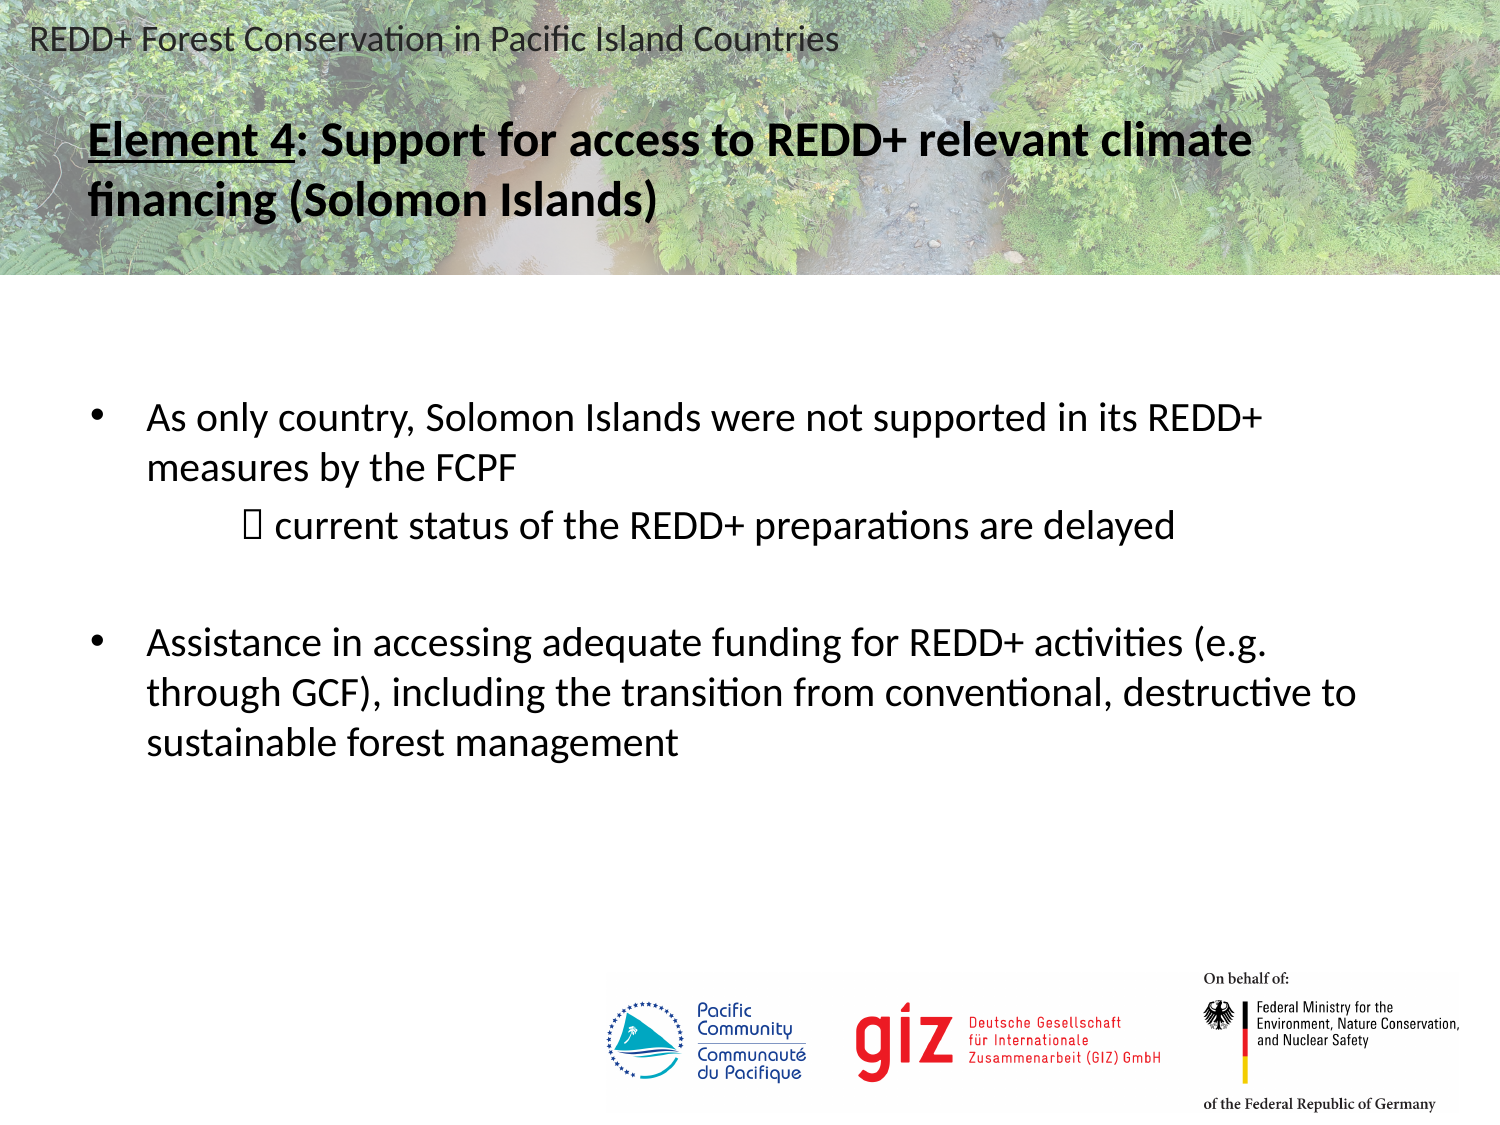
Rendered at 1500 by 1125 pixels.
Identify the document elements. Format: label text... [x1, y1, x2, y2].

list As only country, Solomon Islands were not supported in its REDD+ measures by the FCPF  current status of the REDD+ preparations are delayed Assistance in accessing adequate funding for REDD+ activities (e.g. through GCF), including the transition from conventional, destructive to sustainable forest management [75, 381, 1425, 1005]
title Element 4: Support for access to REDD+ relevant climate financing (Solomon Islands) [72, 133, 1423, 260]
picture [606, 972, 1459, 1113]
